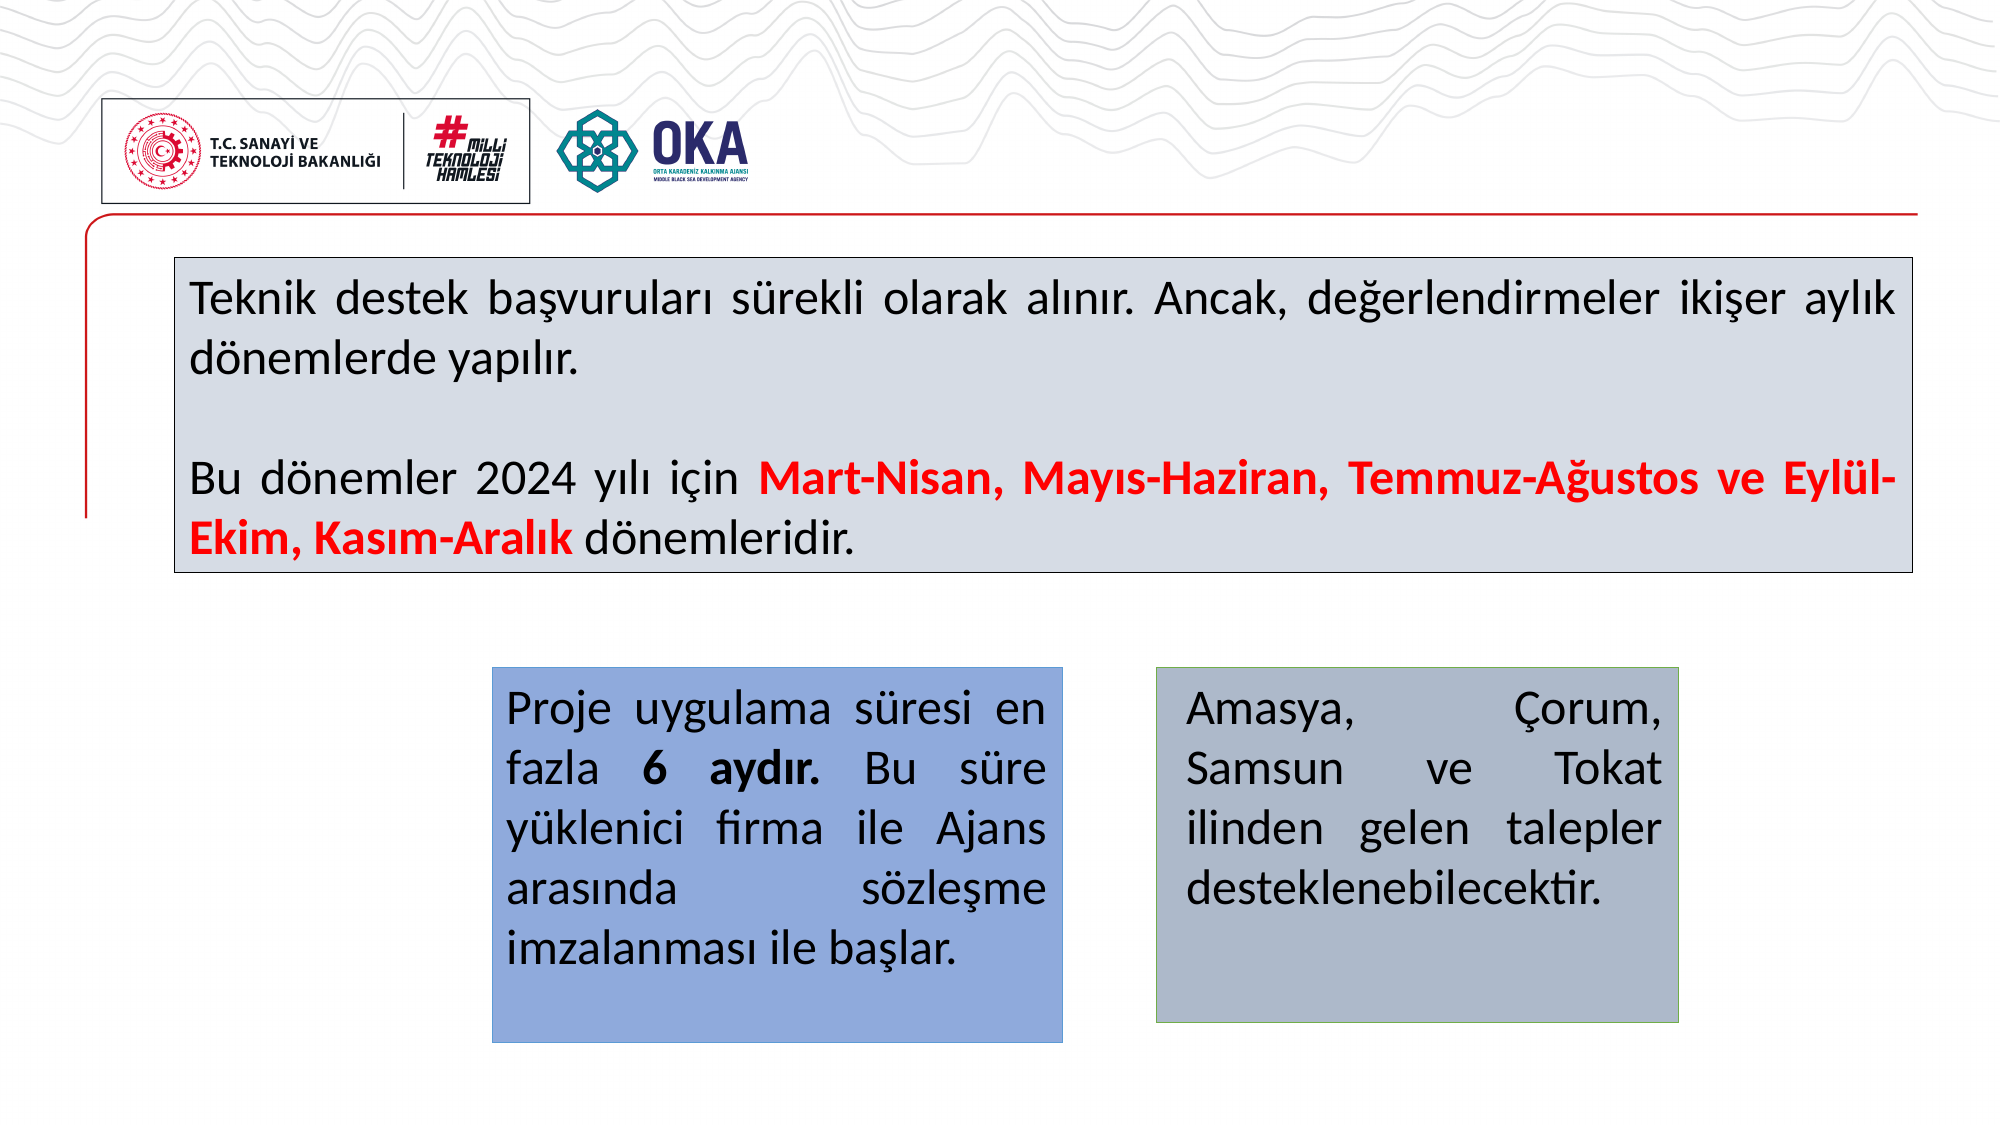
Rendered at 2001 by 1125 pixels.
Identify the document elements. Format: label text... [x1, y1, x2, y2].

picture [0, 0, 2001, 1125]
text_box Proje uygulama süresi en fazla 6 aydır. Bu süre yüklenici firma ile Ajans arasında sözleşme imzalanması ile başlar. [492, 667, 1063, 1043]
text_box Teknik destek başvuruları sürekli olarak alınır. Ancak, değerlendirmeler ikişer aylık dönemlerde yapılır. Bu dönemler 2024 yılı için Mart-Nisan, Mayıs-Haziran, Temmuz-Ağustos ve Eylül-Ekim, Kasım-Aralık dönemleridir. [174, 257, 1913, 573]
text_box [412, 573, 1763, 1078]
text_box Amasya, Çorum, Samsun ve Tokat ilinden gelen talepler desteklenebilecektir. [1156, 667, 1679, 1023]
